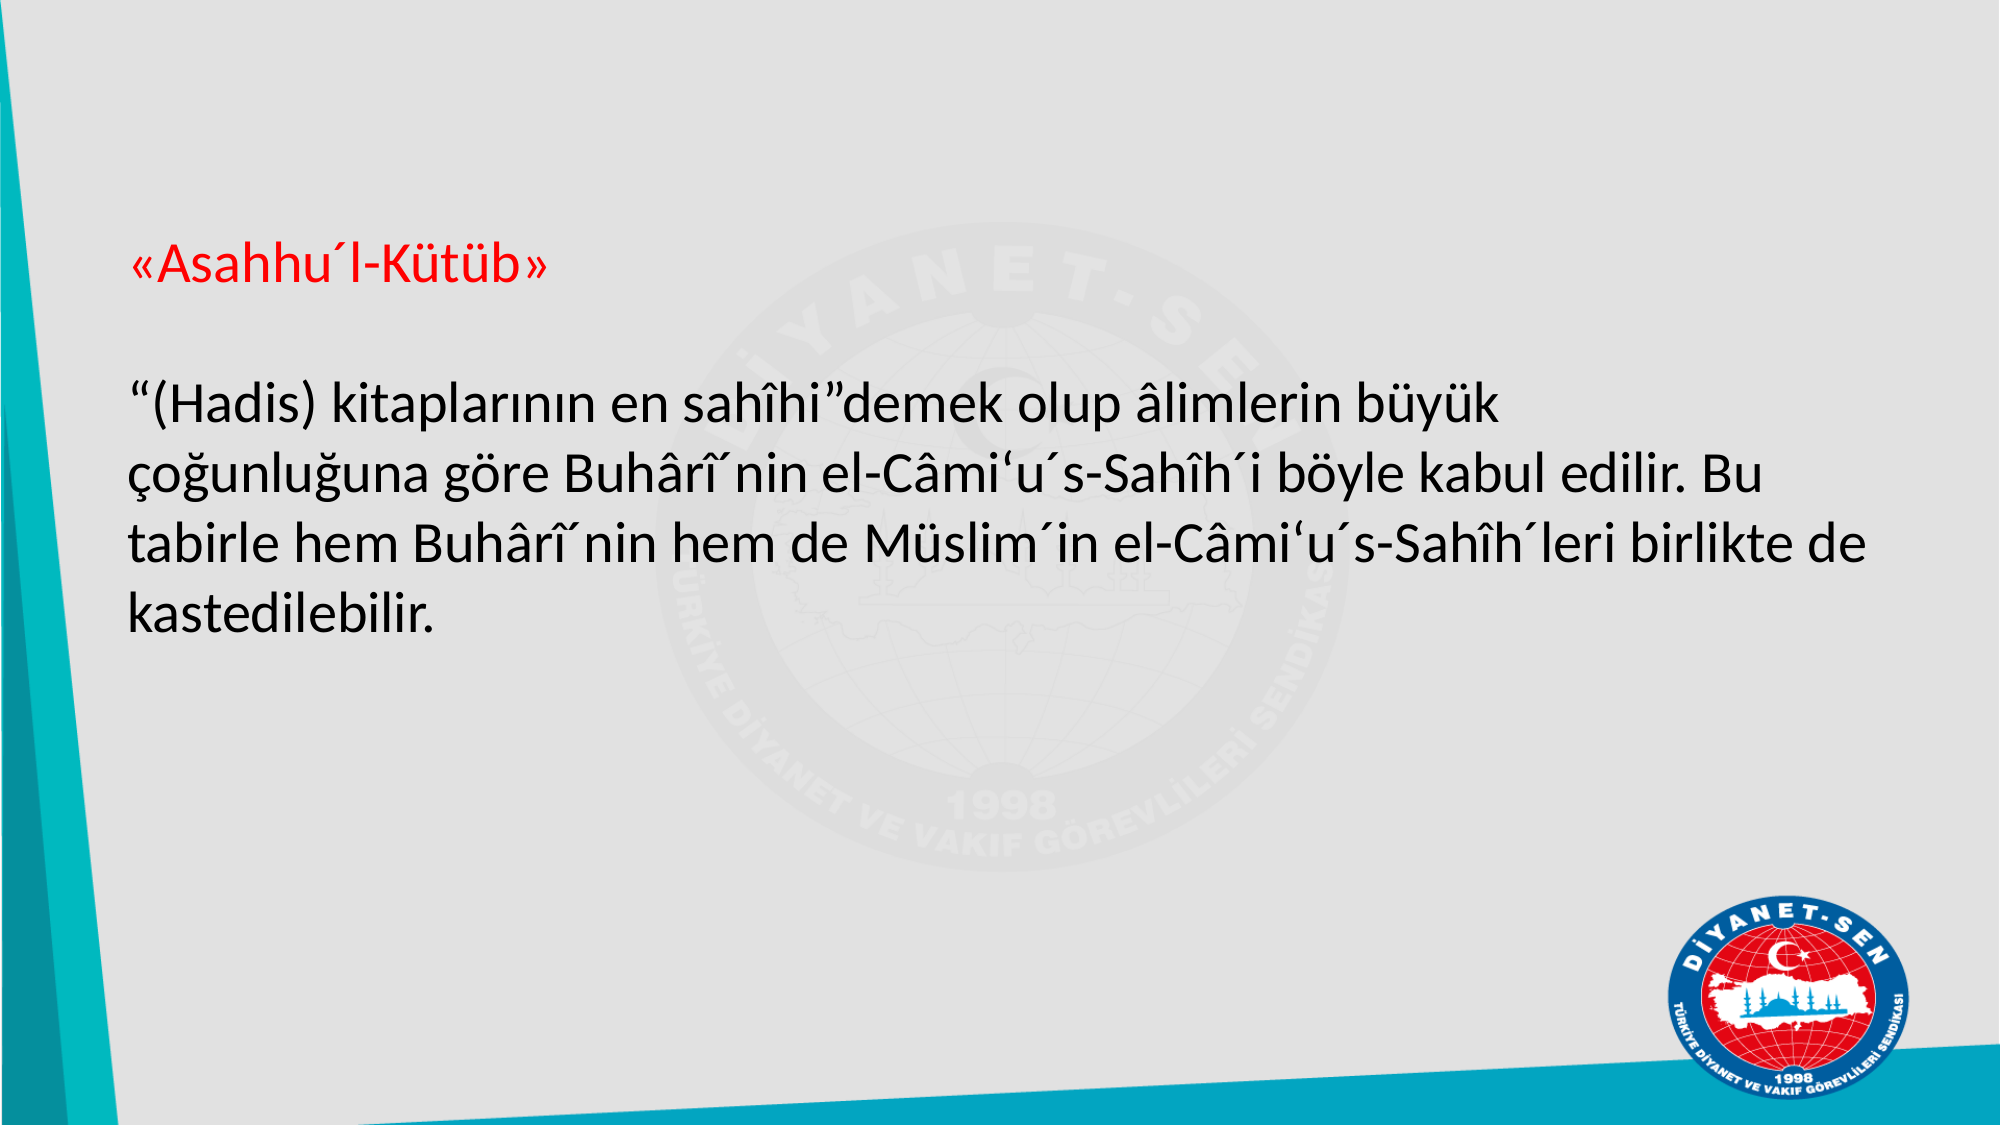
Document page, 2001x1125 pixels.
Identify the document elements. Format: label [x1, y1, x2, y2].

list [0, 0, 2000, 1125]
